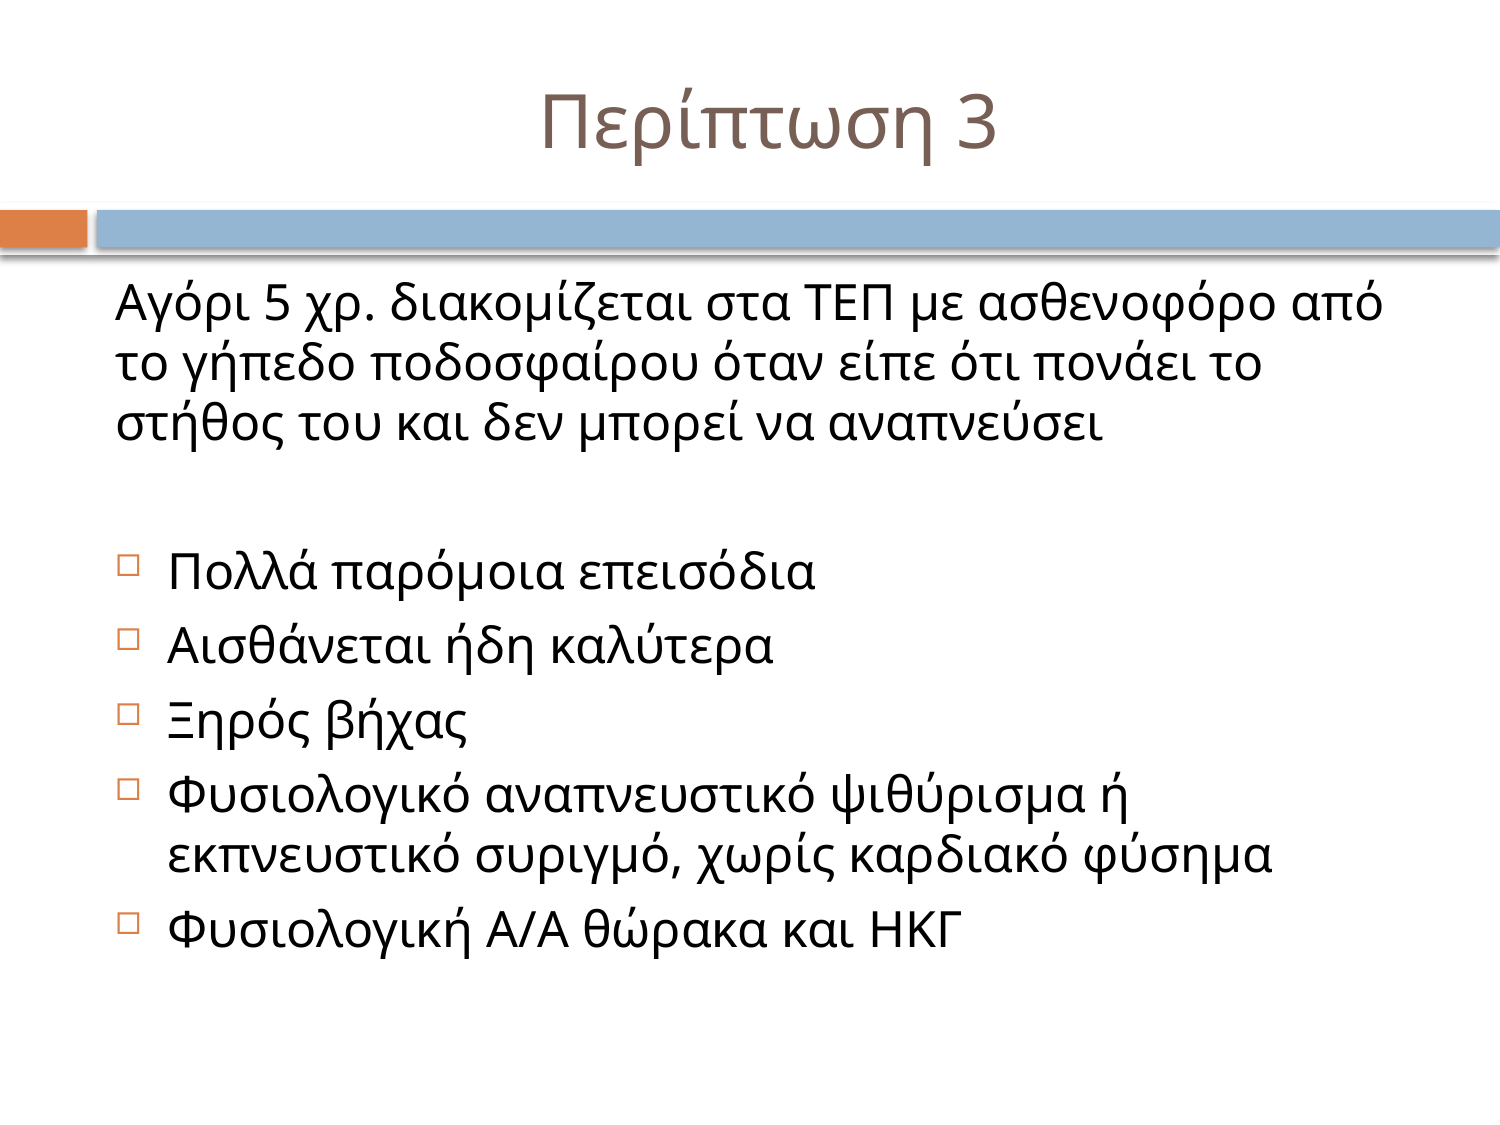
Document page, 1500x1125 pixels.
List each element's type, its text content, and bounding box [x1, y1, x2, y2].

title Περίπτωση 3 [100, 37, 1438, 200]
list Αγόρι 5 χρ. διακομίζεται στα ΤΕΠ με ασθενοφόρο από το γήπεδο ποδοσφαίρου όταν είπε ότι πονάει το στήθος του και δεν μπορεί να αναπνεύσει Πολλά παρόμοια επεισόδια Αισθάνεται ήδη καλύτερα Ξηρός βήχας Φυσιολογικό αναπνευστικό ψιθύρισμα ή εκπνευστικό συριγμό, χωρίς καρδιακό φύσημα Φυσιολογική Α/Α θώρακα και ΗΚΓ [100, 262, 1438, 1000]
